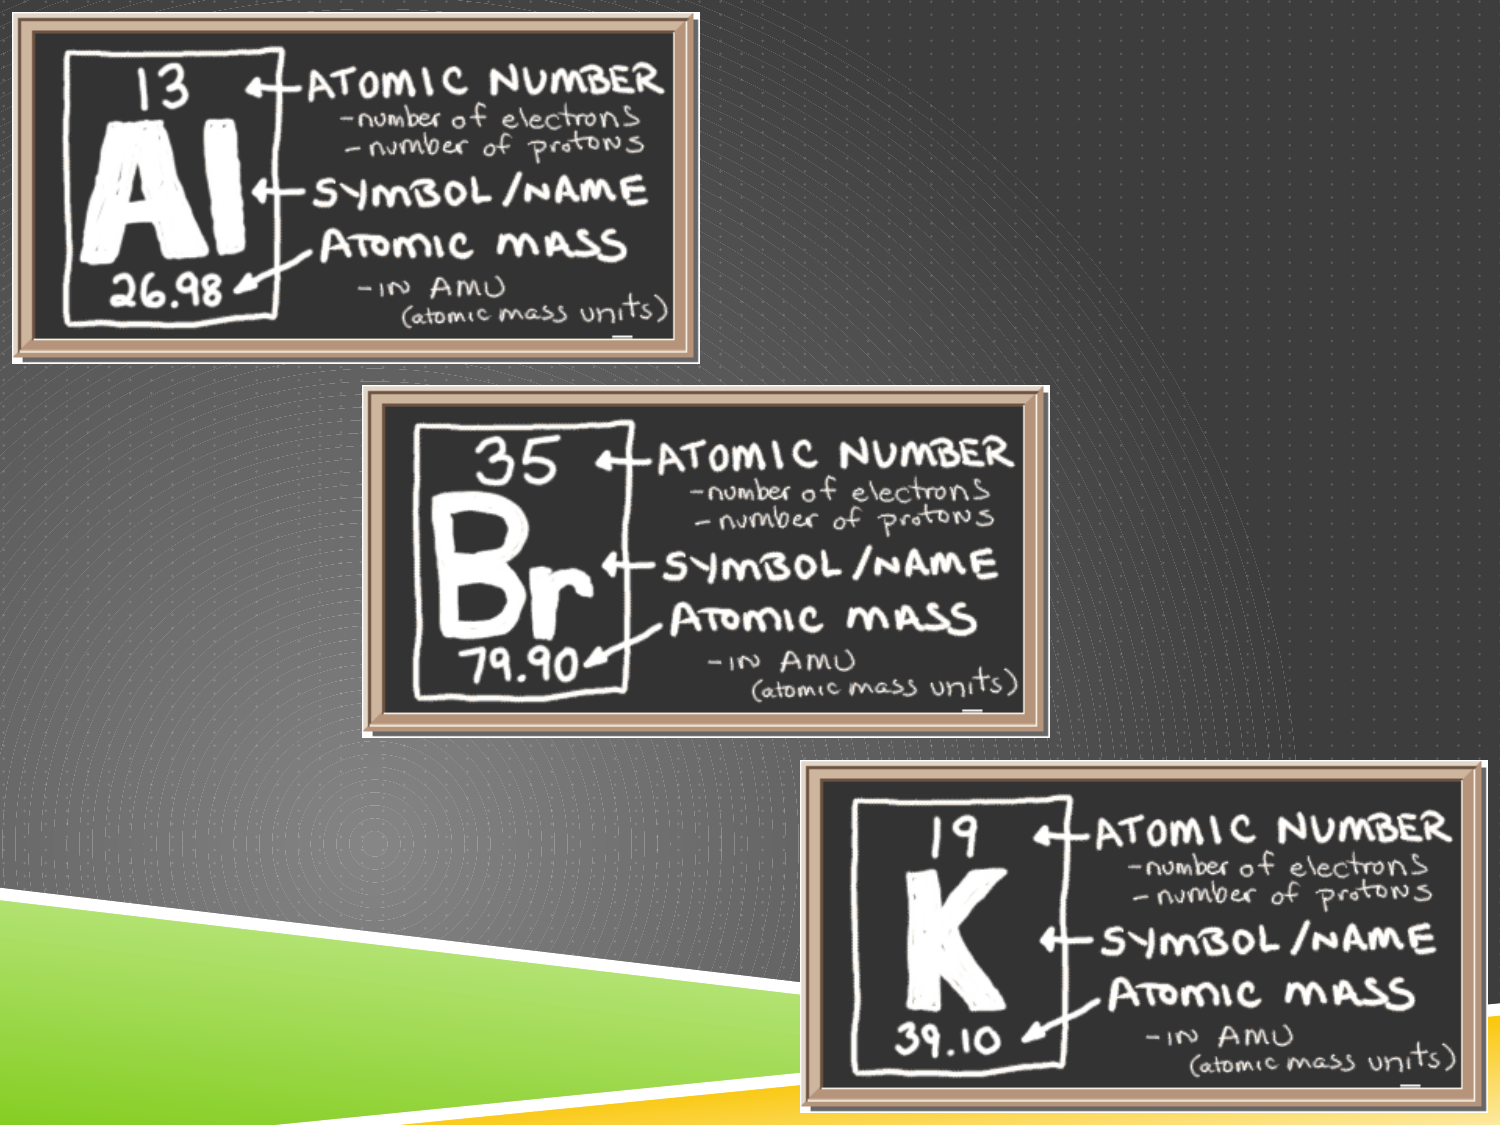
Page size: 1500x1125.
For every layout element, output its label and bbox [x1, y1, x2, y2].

picture [362, 385, 1051, 738]
list [12, 12, 701, 365]
picture [799, 760, 1488, 1113]
